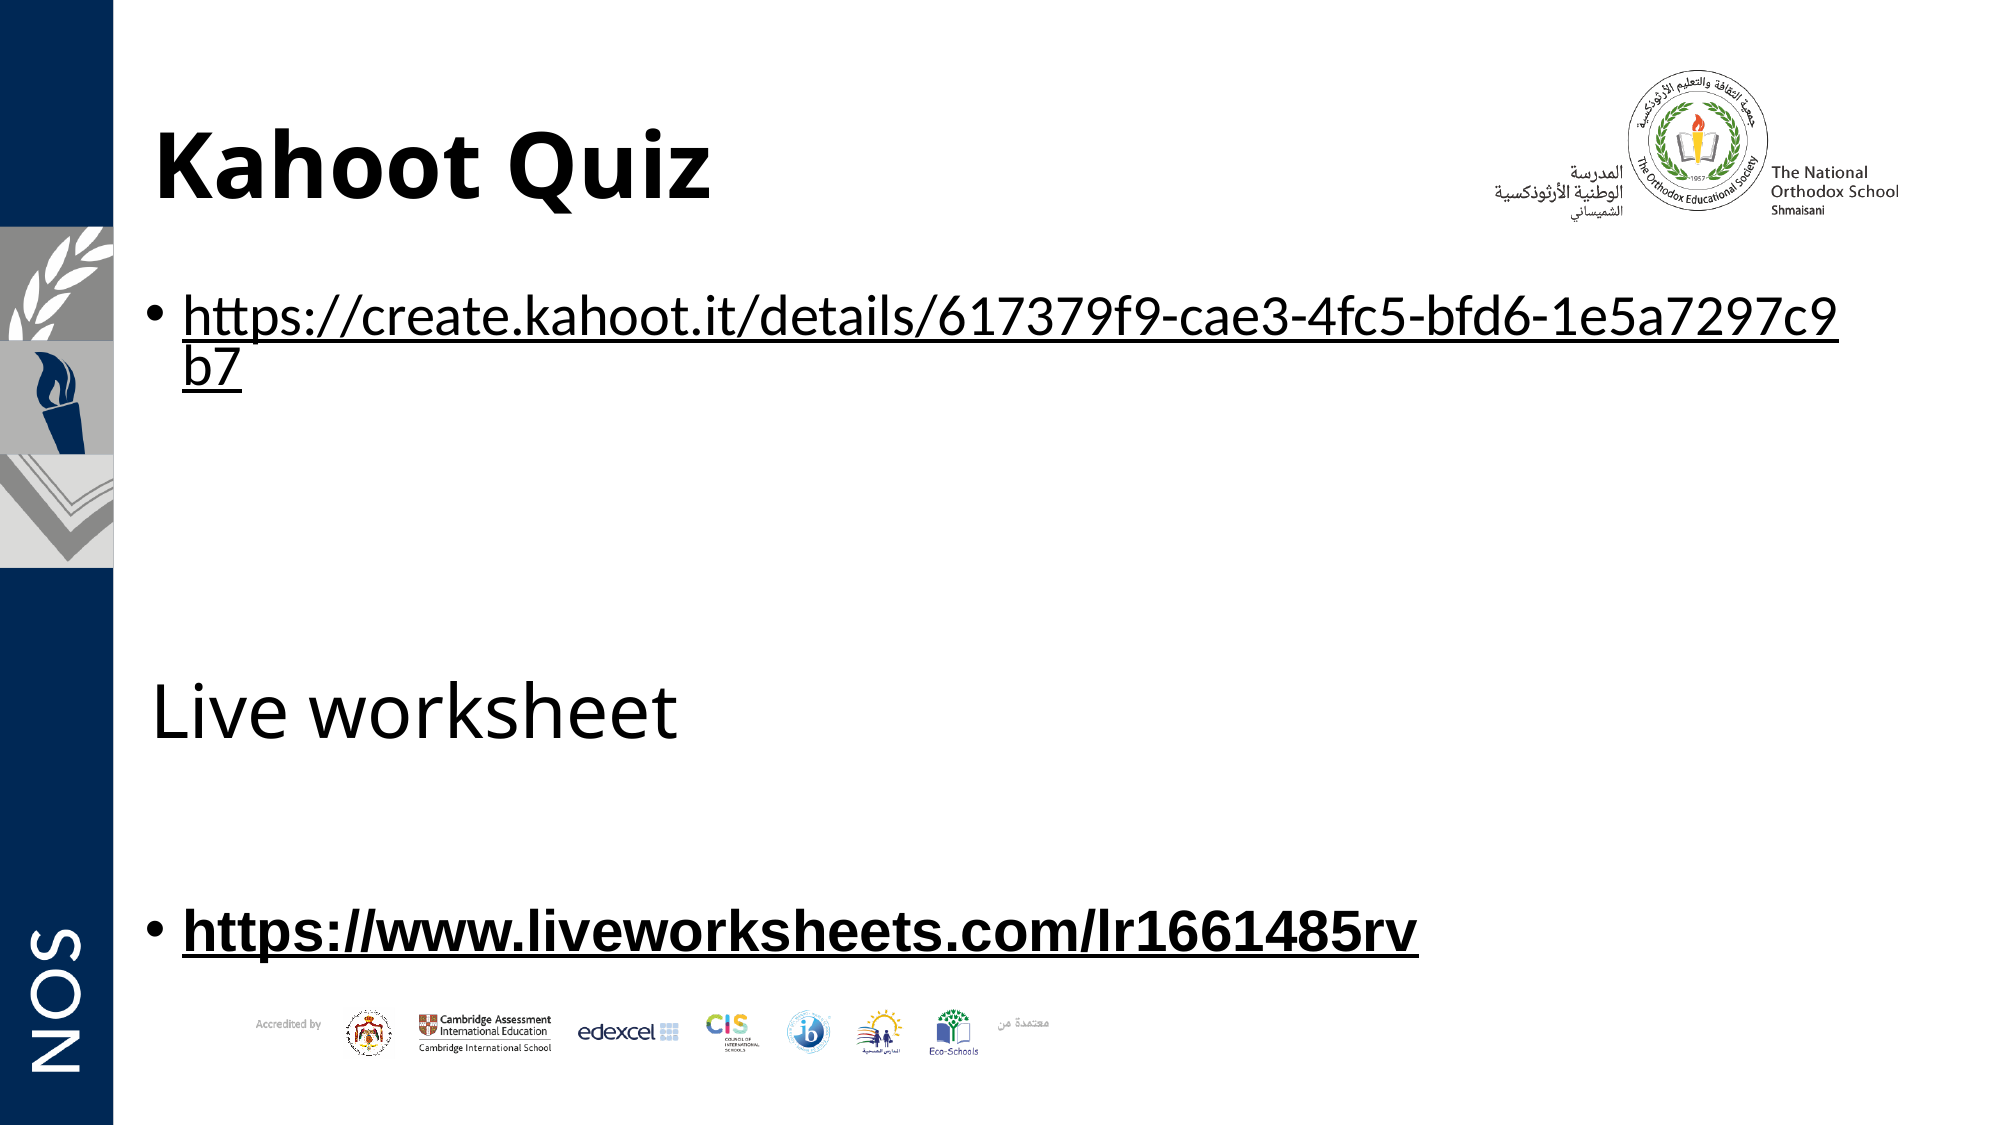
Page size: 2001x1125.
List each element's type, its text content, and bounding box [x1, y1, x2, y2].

title Kahoot Quiz [335, 59, 1863, 278]
list https://create.kahoot.it/details/617379f9-cae3-4fc5-bfd6-1e5a7297c9b7 https://www.liveworksheets.com/lr1661485rv [335, 277, 1855, 992]
picture [1495, 70, 1898, 222]
picture [0, 0, 1049, 1125]
text_box Live worksheet [335, 656, 1547, 874]
